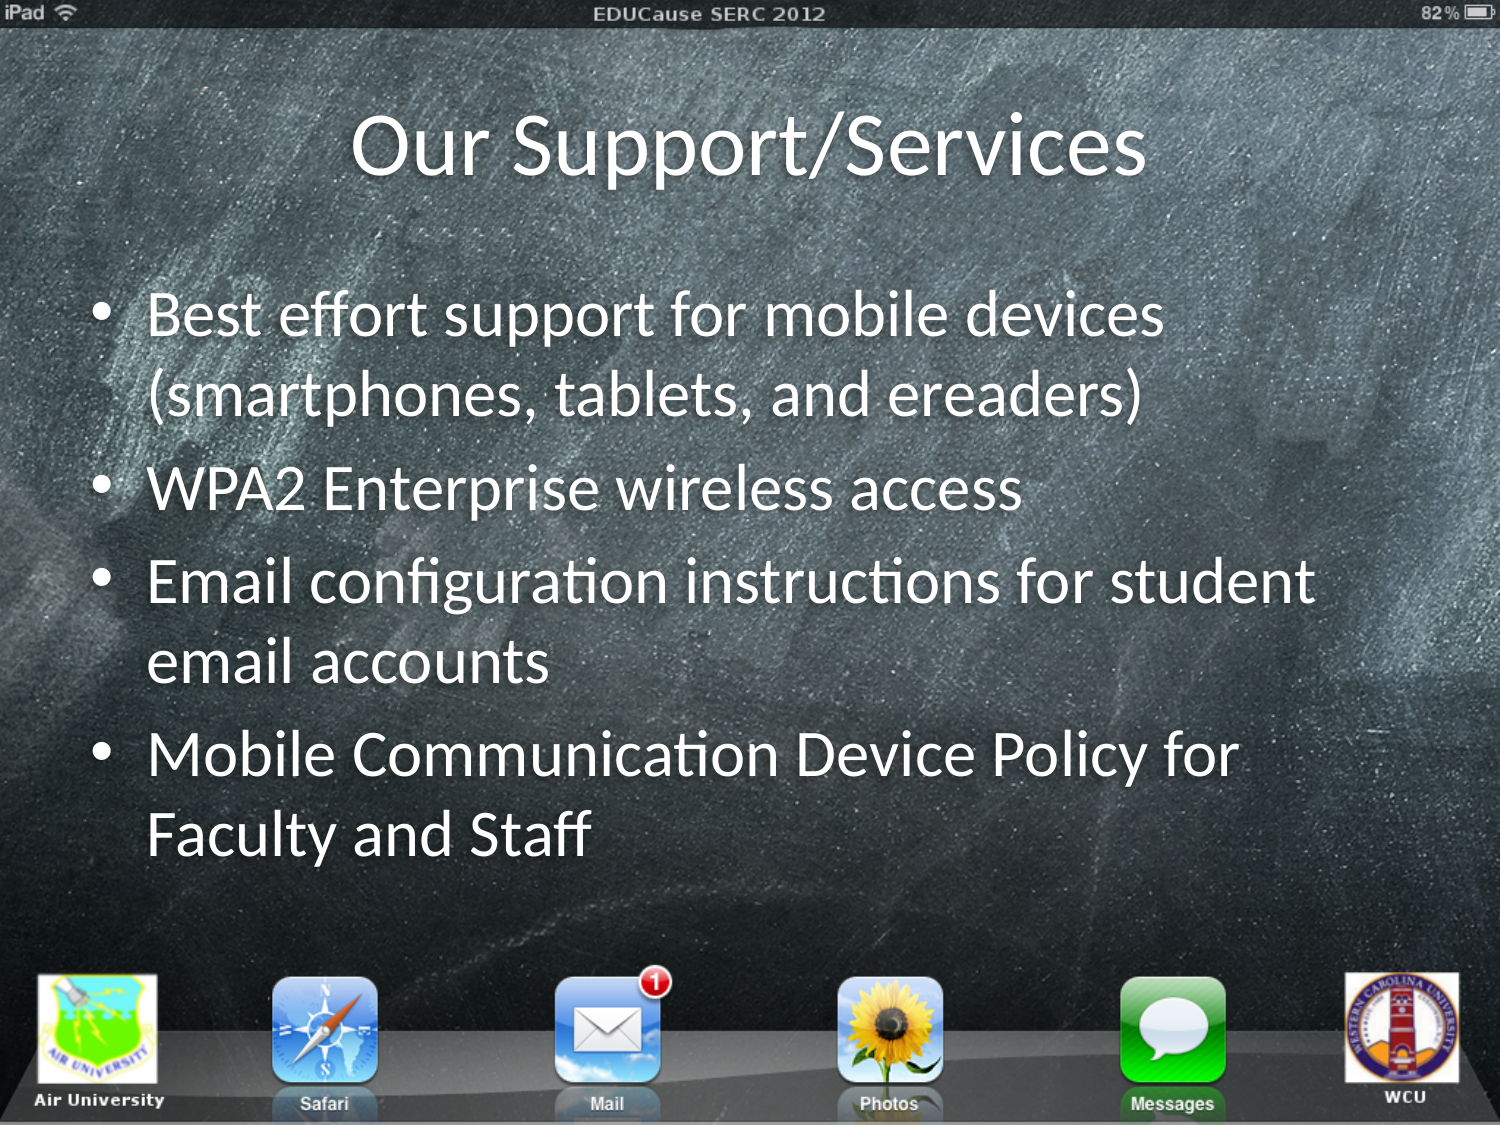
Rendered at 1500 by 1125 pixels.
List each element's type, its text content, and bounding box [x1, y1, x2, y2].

list Best effort support for mobile devices (smartphones, tablets, and ereaders) WPA2 Enterprise wireless access Email configuration instructions for student email accounts Mobile Communication Device Policy for Faculty and Staff [75, 262, 1425, 1005]
title Our Support/Services [75, 45, 1425, 233]
picture [0, 0, 1500, 1125]
